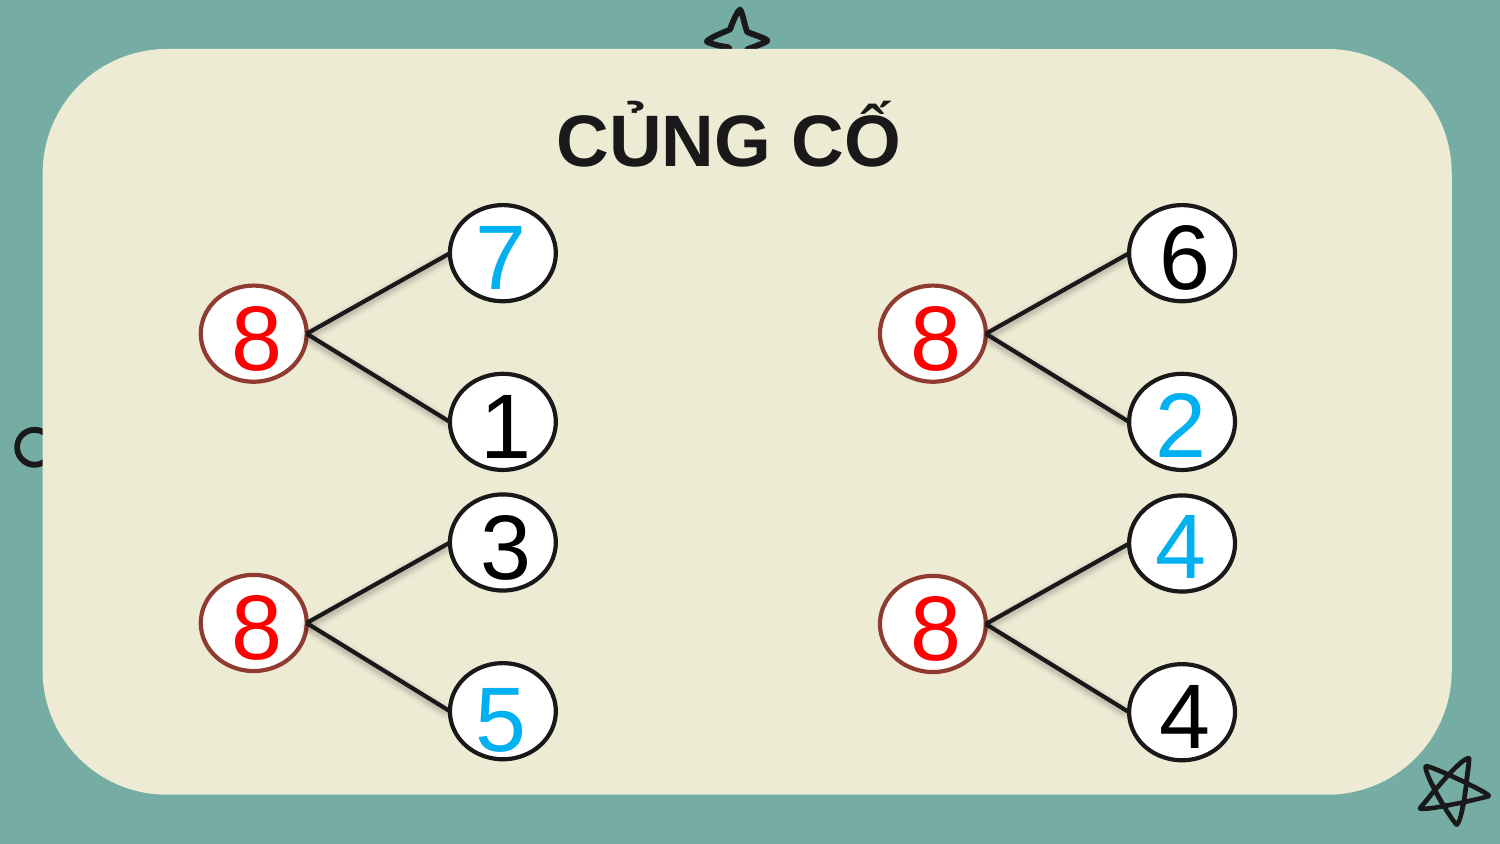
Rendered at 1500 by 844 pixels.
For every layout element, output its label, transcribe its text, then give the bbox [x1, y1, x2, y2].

text_box 8 [877, 573, 980, 675]
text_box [306, 252, 451, 333]
text_box [1127, 511, 1140, 576]
text_box [545, 220, 558, 286]
text_box [447, 220, 461, 286]
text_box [985, 623, 1130, 713]
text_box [985, 333, 1130, 423]
text_box [448, 678, 461, 744]
text_box 3 [447, 492, 558, 593]
text_box [1224, 389, 1238, 455]
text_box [306, 622, 451, 712]
text_box 8 [877, 283, 980, 384]
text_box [985, 543, 1130, 623]
text_box 4 [1127, 662, 1238, 763]
text_box [1127, 389, 1140, 455]
text_box 6 [1127, 203, 1238, 304]
text_box 1 [448, 371, 558, 473]
text_box 4 [1140, 479, 1224, 605]
text_box 7 [461, 190, 545, 315]
text_box [1224, 510, 1238, 576]
text_box 8 [198, 283, 301, 384]
title CỦNG CỐ [340, 90, 1118, 184]
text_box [306, 333, 451, 423]
text_box 2 [1140, 358, 1224, 479]
text_box 5 [461, 652, 545, 777]
text_box 8 [198, 572, 301, 674]
text_box [545, 678, 558, 744]
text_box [985, 252, 1130, 333]
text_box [306, 542, 451, 622]
